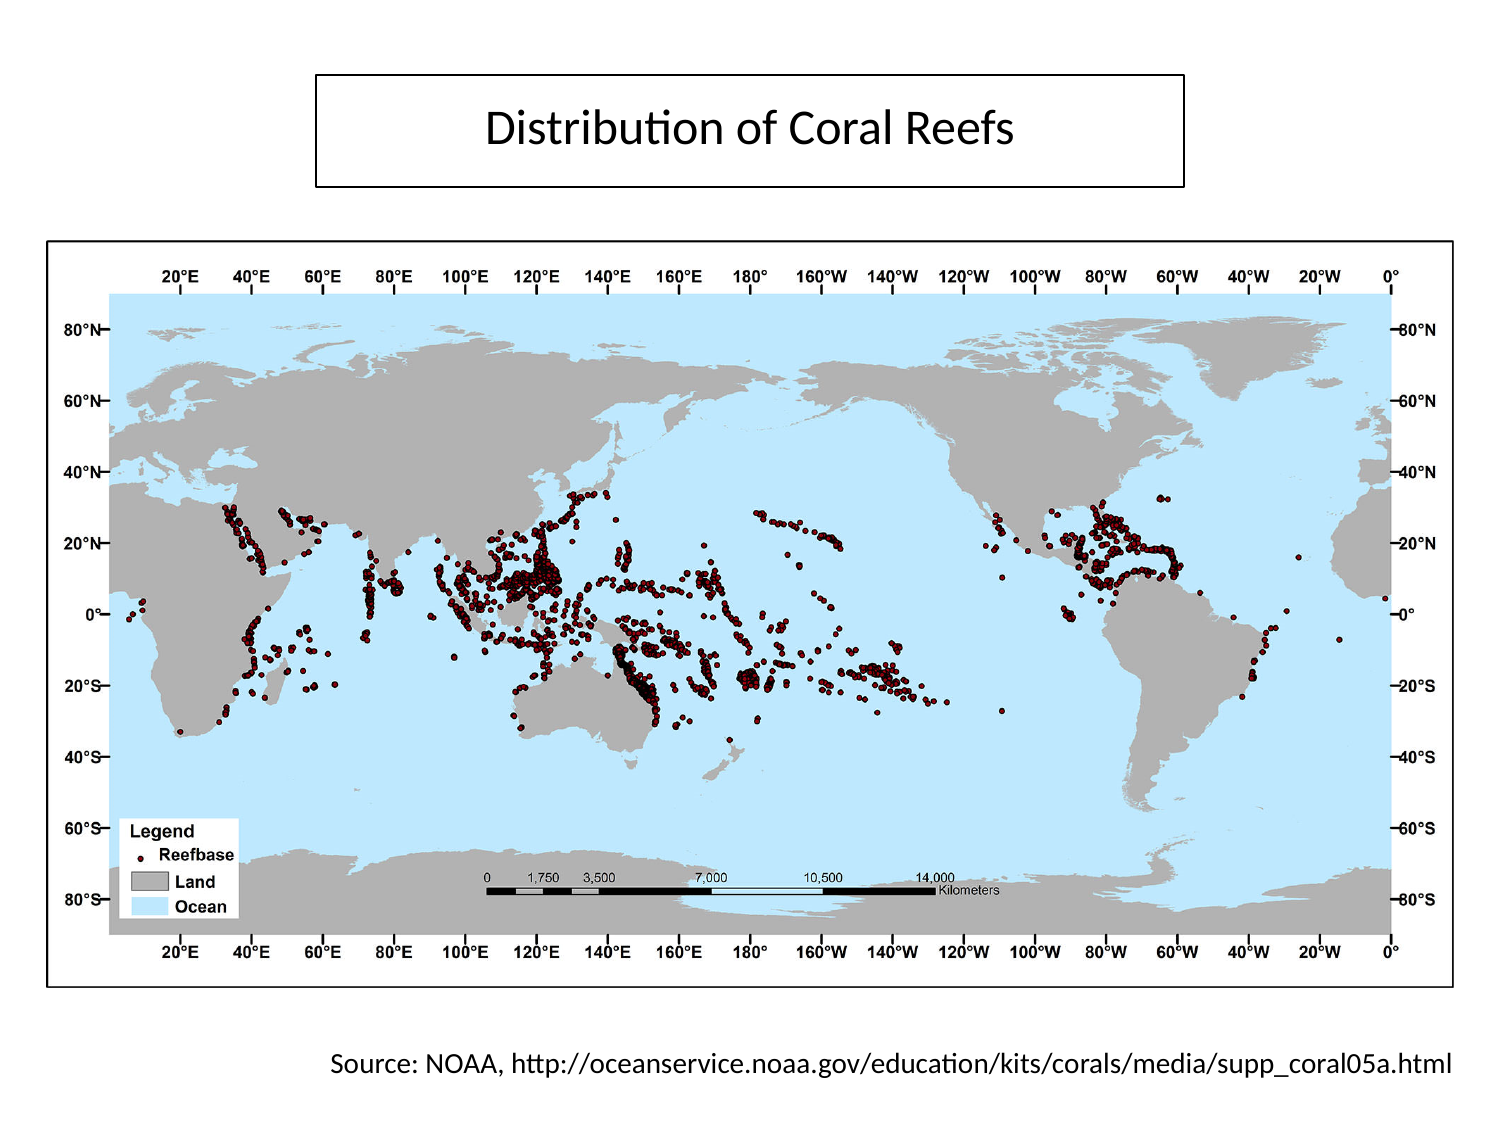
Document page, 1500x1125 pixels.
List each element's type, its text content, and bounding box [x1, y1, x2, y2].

picture [46, 239, 1454, 988]
text_box Source: NOAA, http://oceanservice.noaa.gov/education/kits/corals/media/supp_coral05a.html [315, 1036, 1469, 1087]
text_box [315, 74, 1185, 188]
